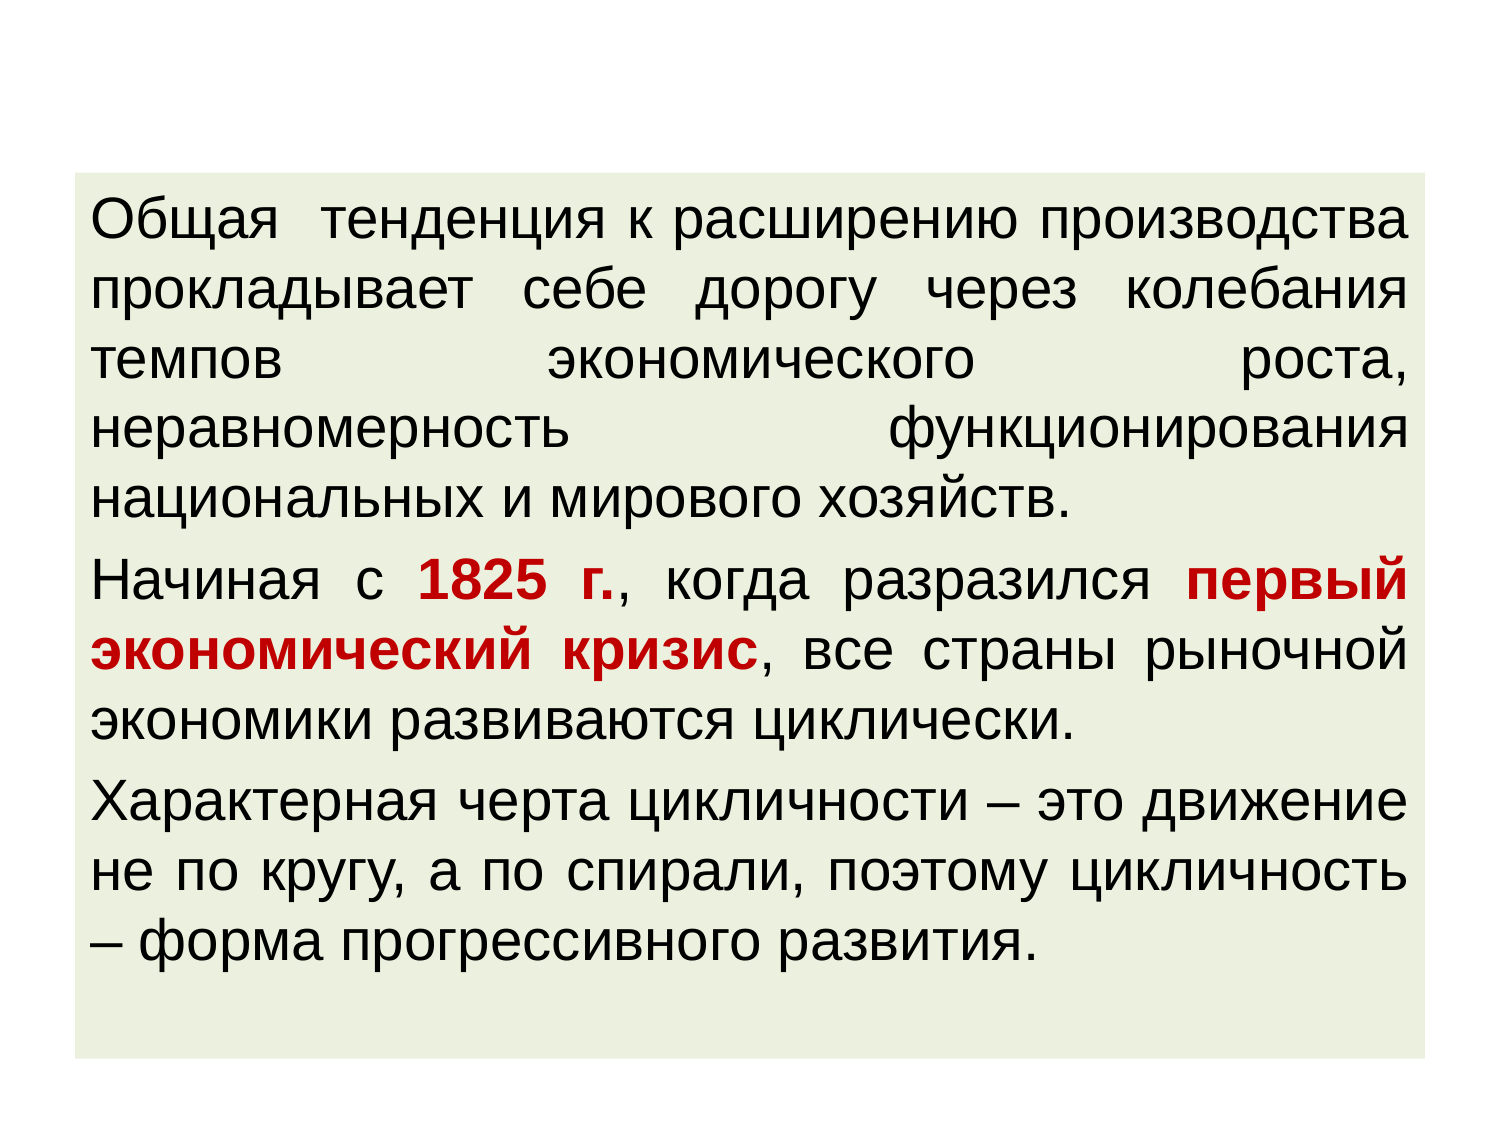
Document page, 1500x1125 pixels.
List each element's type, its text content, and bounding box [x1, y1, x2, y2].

list Общая тенденция к расширению производства прокладывает себе дорогу через колебания темпов экономического роста, неравномерность функционирования национальных и мирового хозяйств. Начиная с 1825 г., когда разразился первый экономический кризис, все страны рыночной экономики развиваются циклически. Характерная черта цикличности – это движение не по кругу, а по спирали, поэтому цикличность – форма прогрессивного развития. [75, 172, 1425, 1059]
